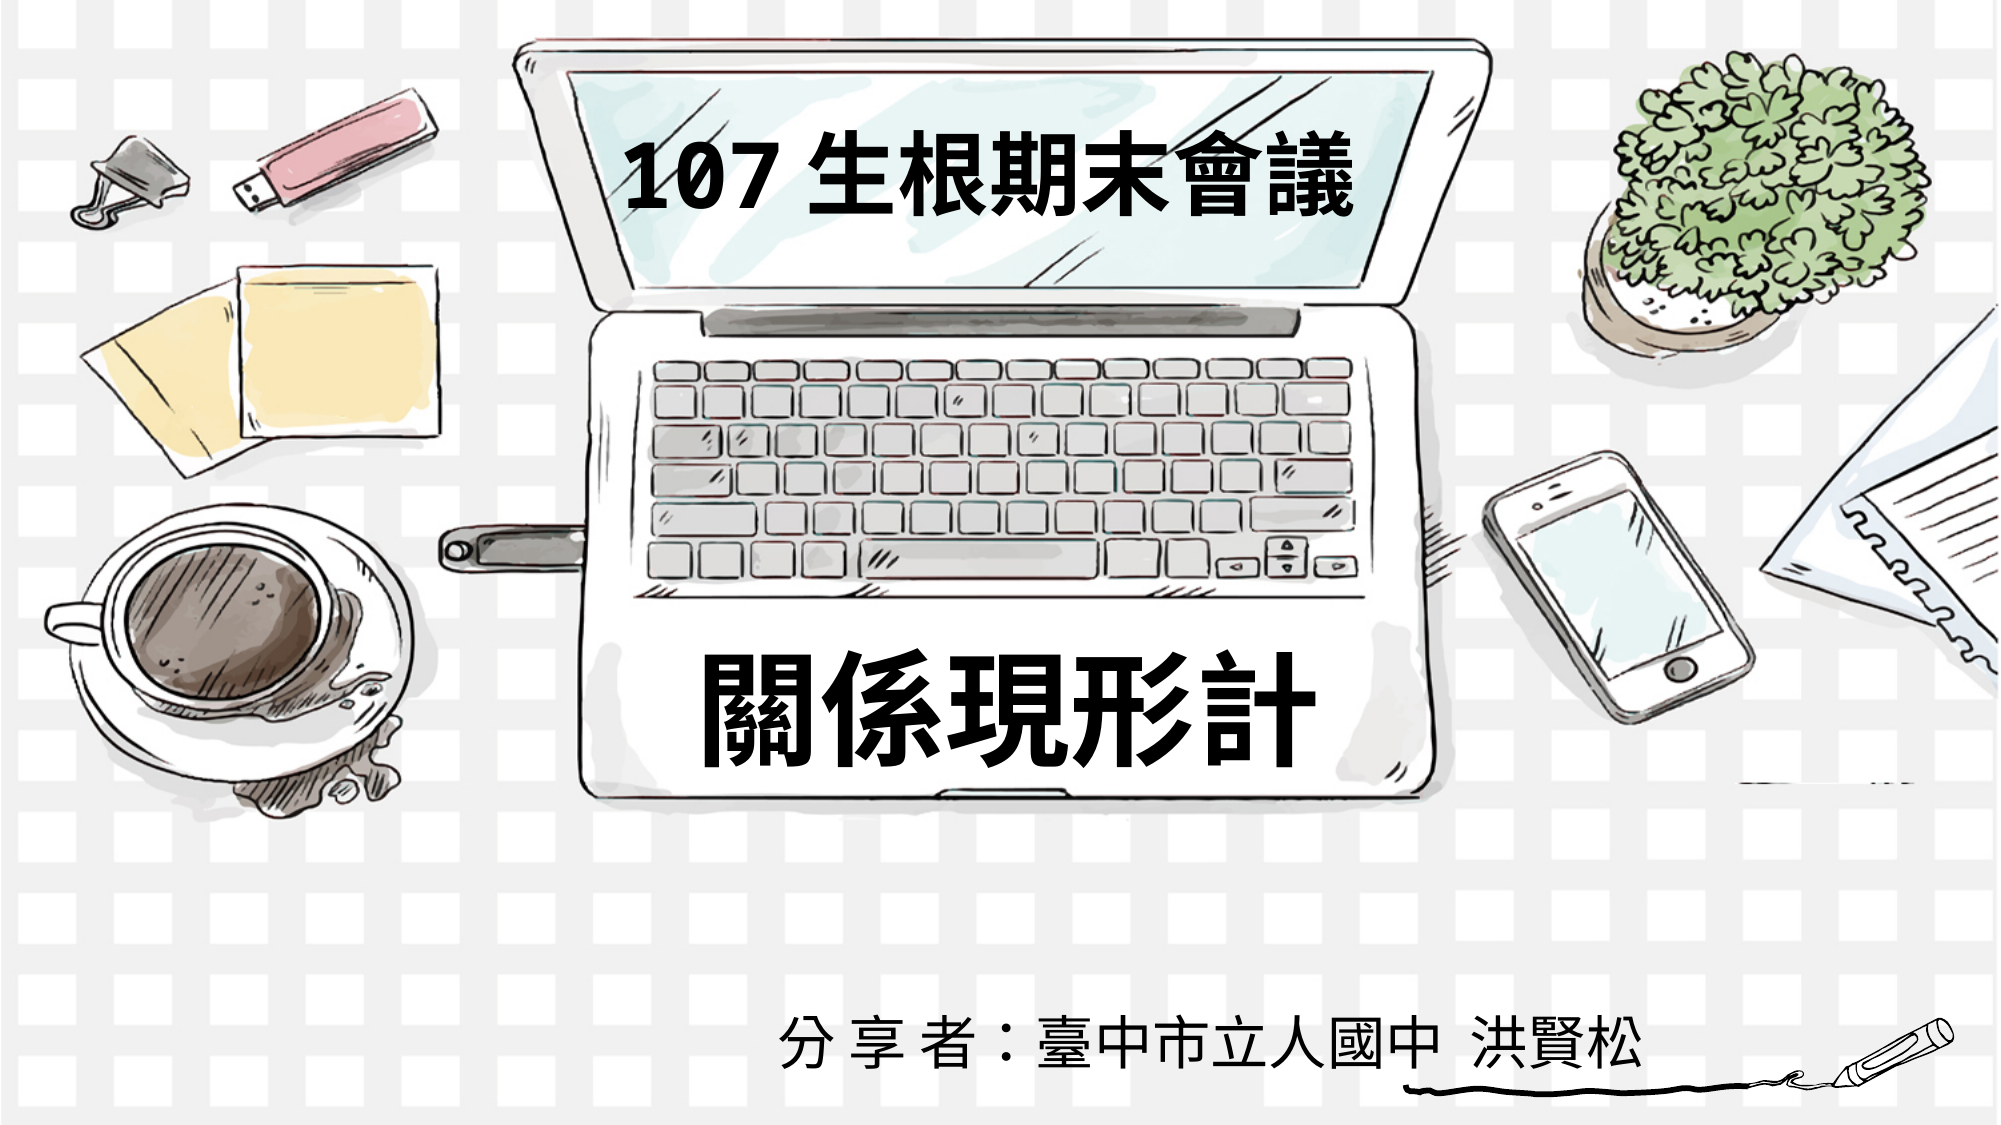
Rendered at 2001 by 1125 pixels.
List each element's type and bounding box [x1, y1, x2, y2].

picture [0, 0, 2000, 1125]
text_box [1405, 1017, 1955, 1095]
